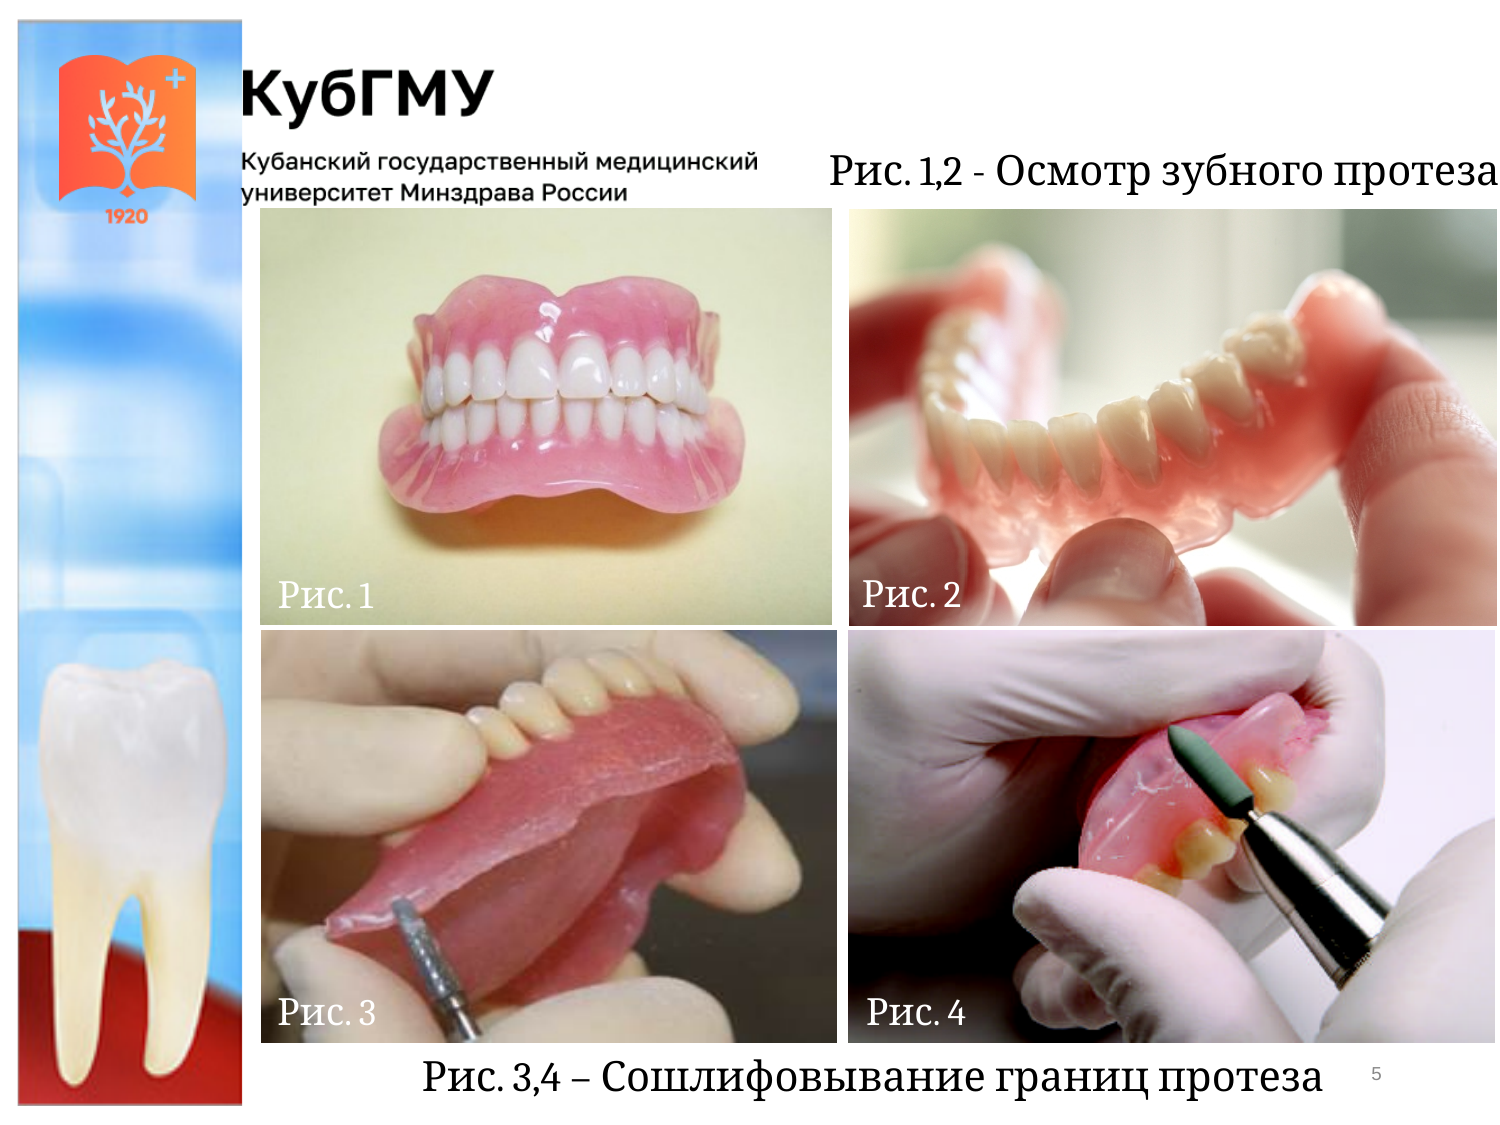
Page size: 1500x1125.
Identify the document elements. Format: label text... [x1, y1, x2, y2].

picture [849, 209, 1497, 626]
text_box Рис. 1,2 - Осмотр зубного протеза [813, 135, 1500, 201]
text_box Рис. 3,4 – Сошлифовывание границ протеза [407, 1042, 1340, 1108]
picture [261, 630, 837, 1043]
picture [17, 18, 832, 1106]
picture [848, 630, 1495, 1043]
slide_number 5 [1340, 1043, 1397, 1103]
